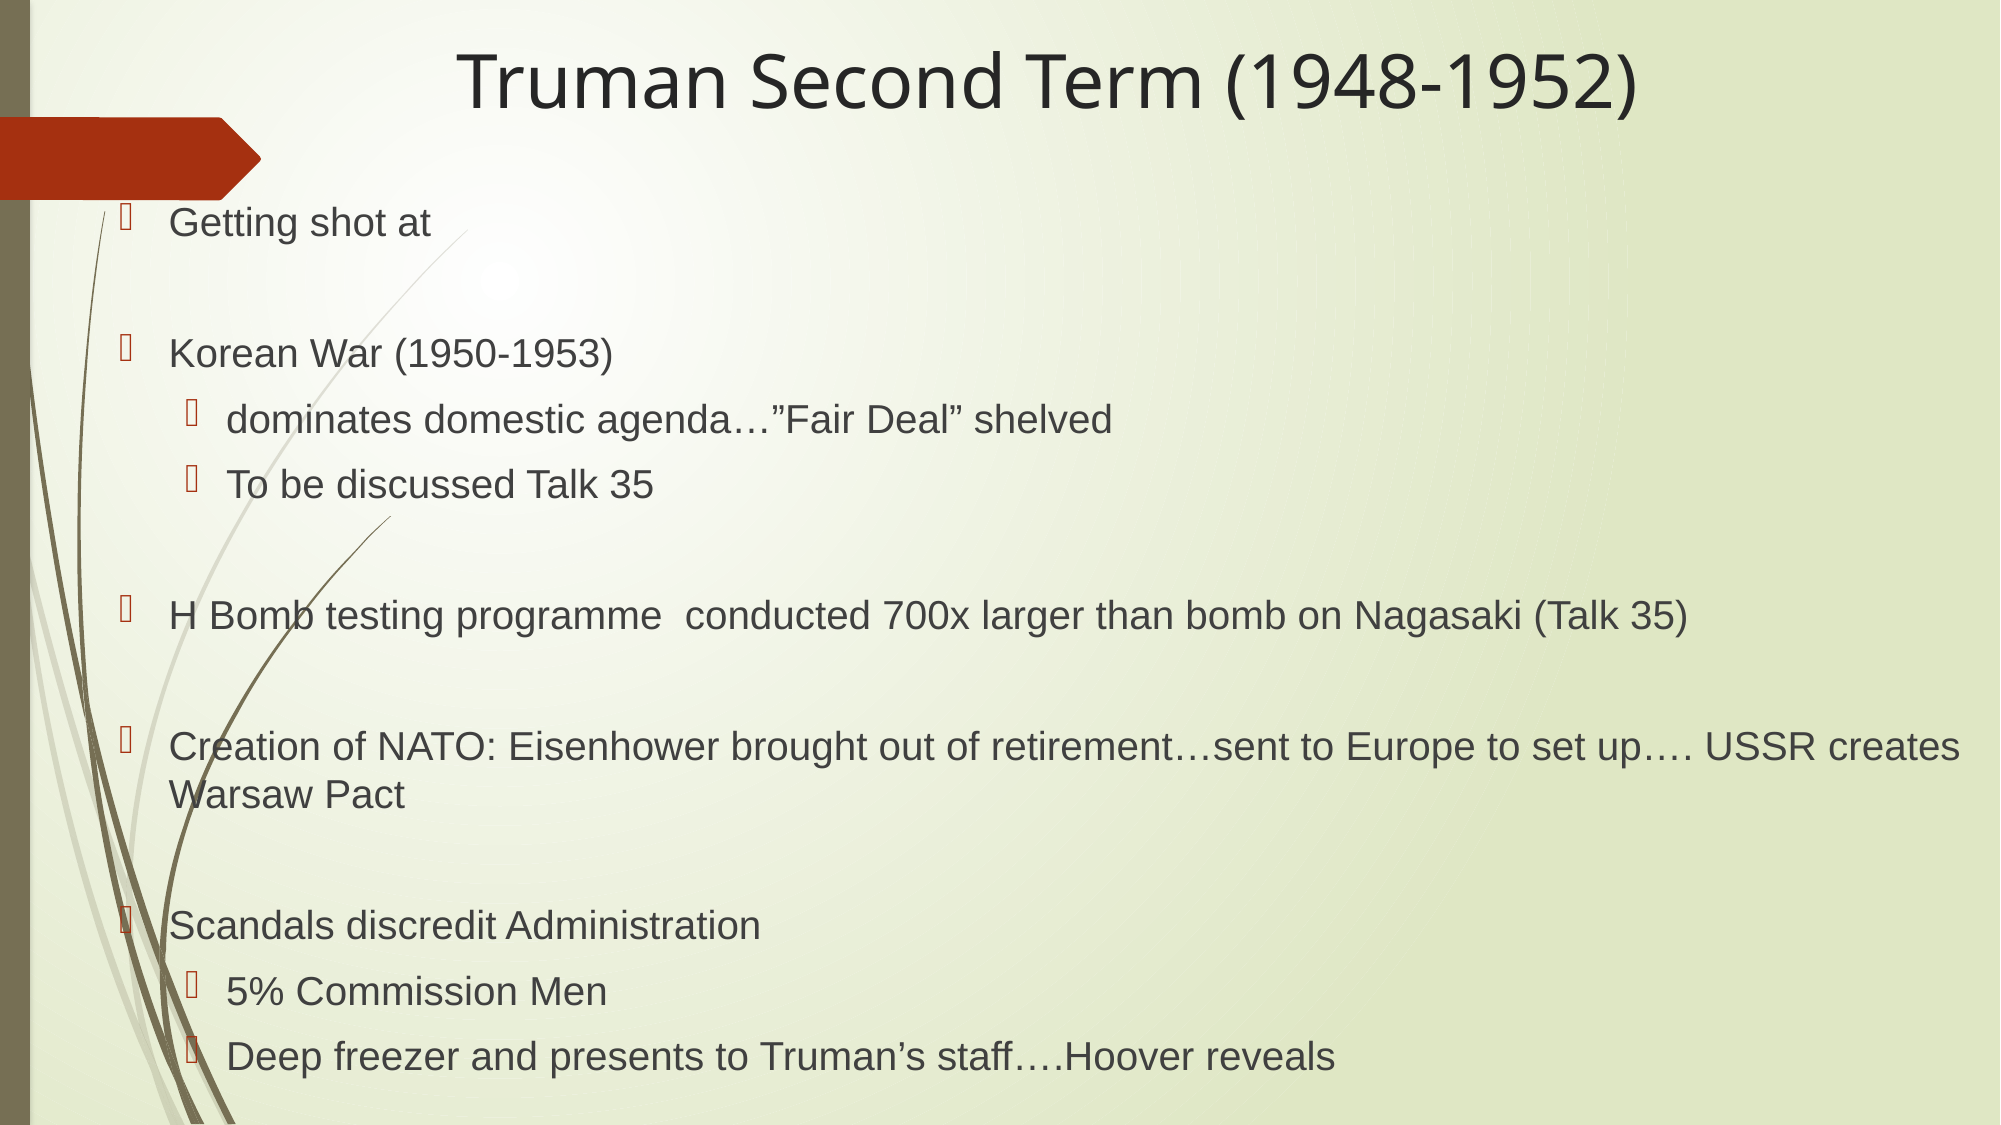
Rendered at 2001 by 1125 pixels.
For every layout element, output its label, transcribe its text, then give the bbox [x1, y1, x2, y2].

title Truman Second Term (1948-1952) [441, 25, 1904, 188]
list Getting shot at Korean War (1950-1953) dominates domestic agenda…”Fair Deal” shelved To be discussed Talk 35 H Bomb testing programme conducted 700x larger than bomb on Nagasaki (Talk 35) Creation of NATO: Eisenhower brought out of retirement…sent to Europe to set up…. USSR creates Warsaw Pact Scandals discredit Administration 5% Commission Men Deep freezer and presents to Truman’s staff….Hoover reveals [104, 188, 2000, 1097]
